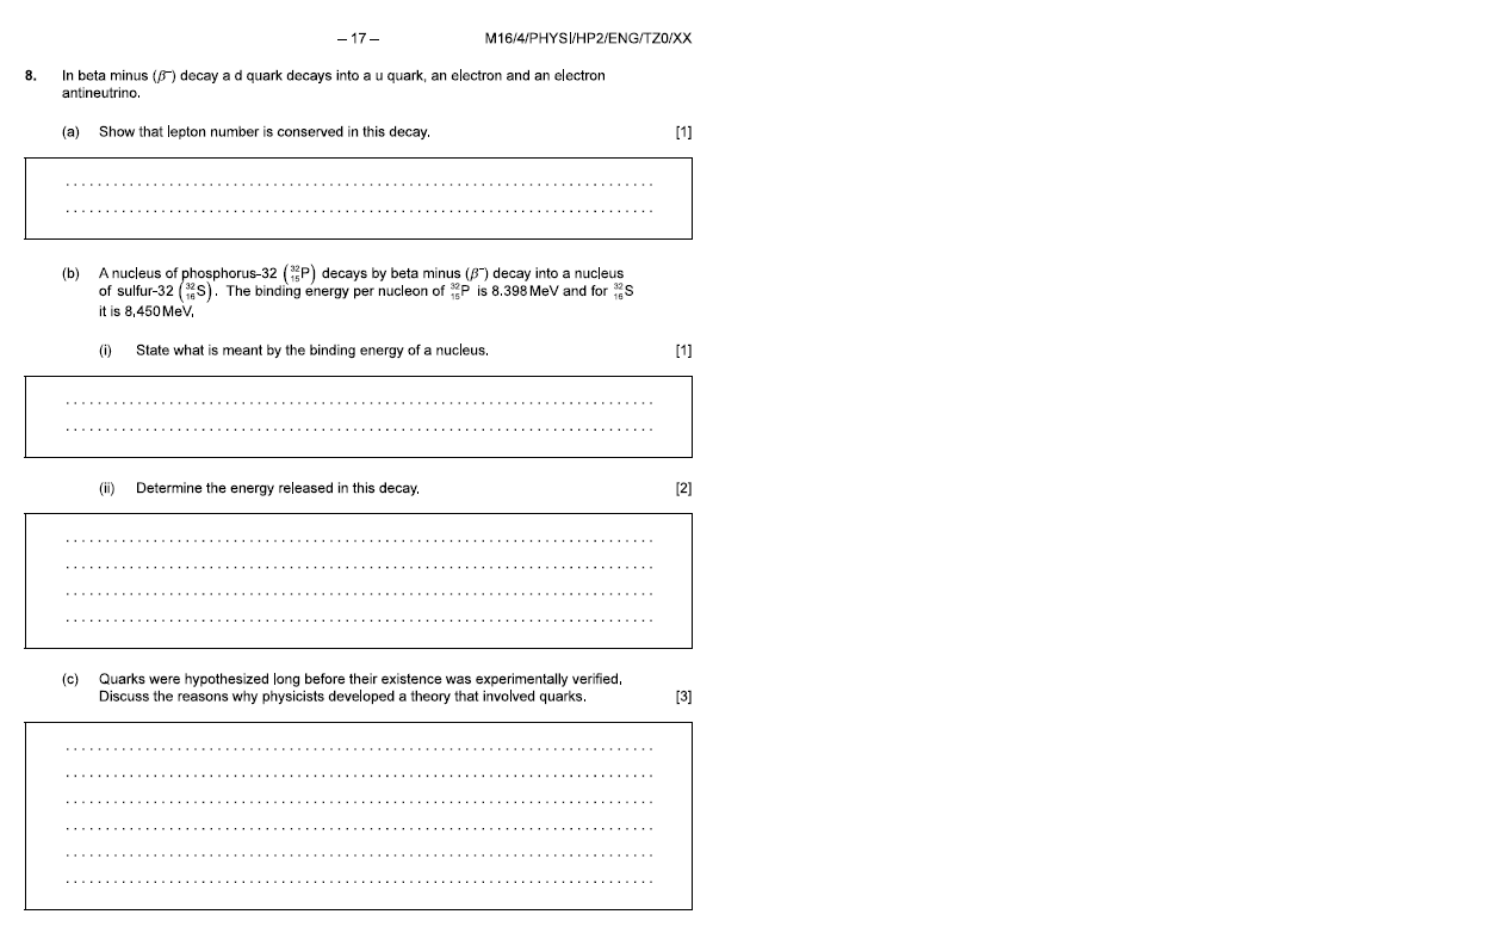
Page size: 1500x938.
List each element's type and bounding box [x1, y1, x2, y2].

picture [12, 19, 701, 920]
